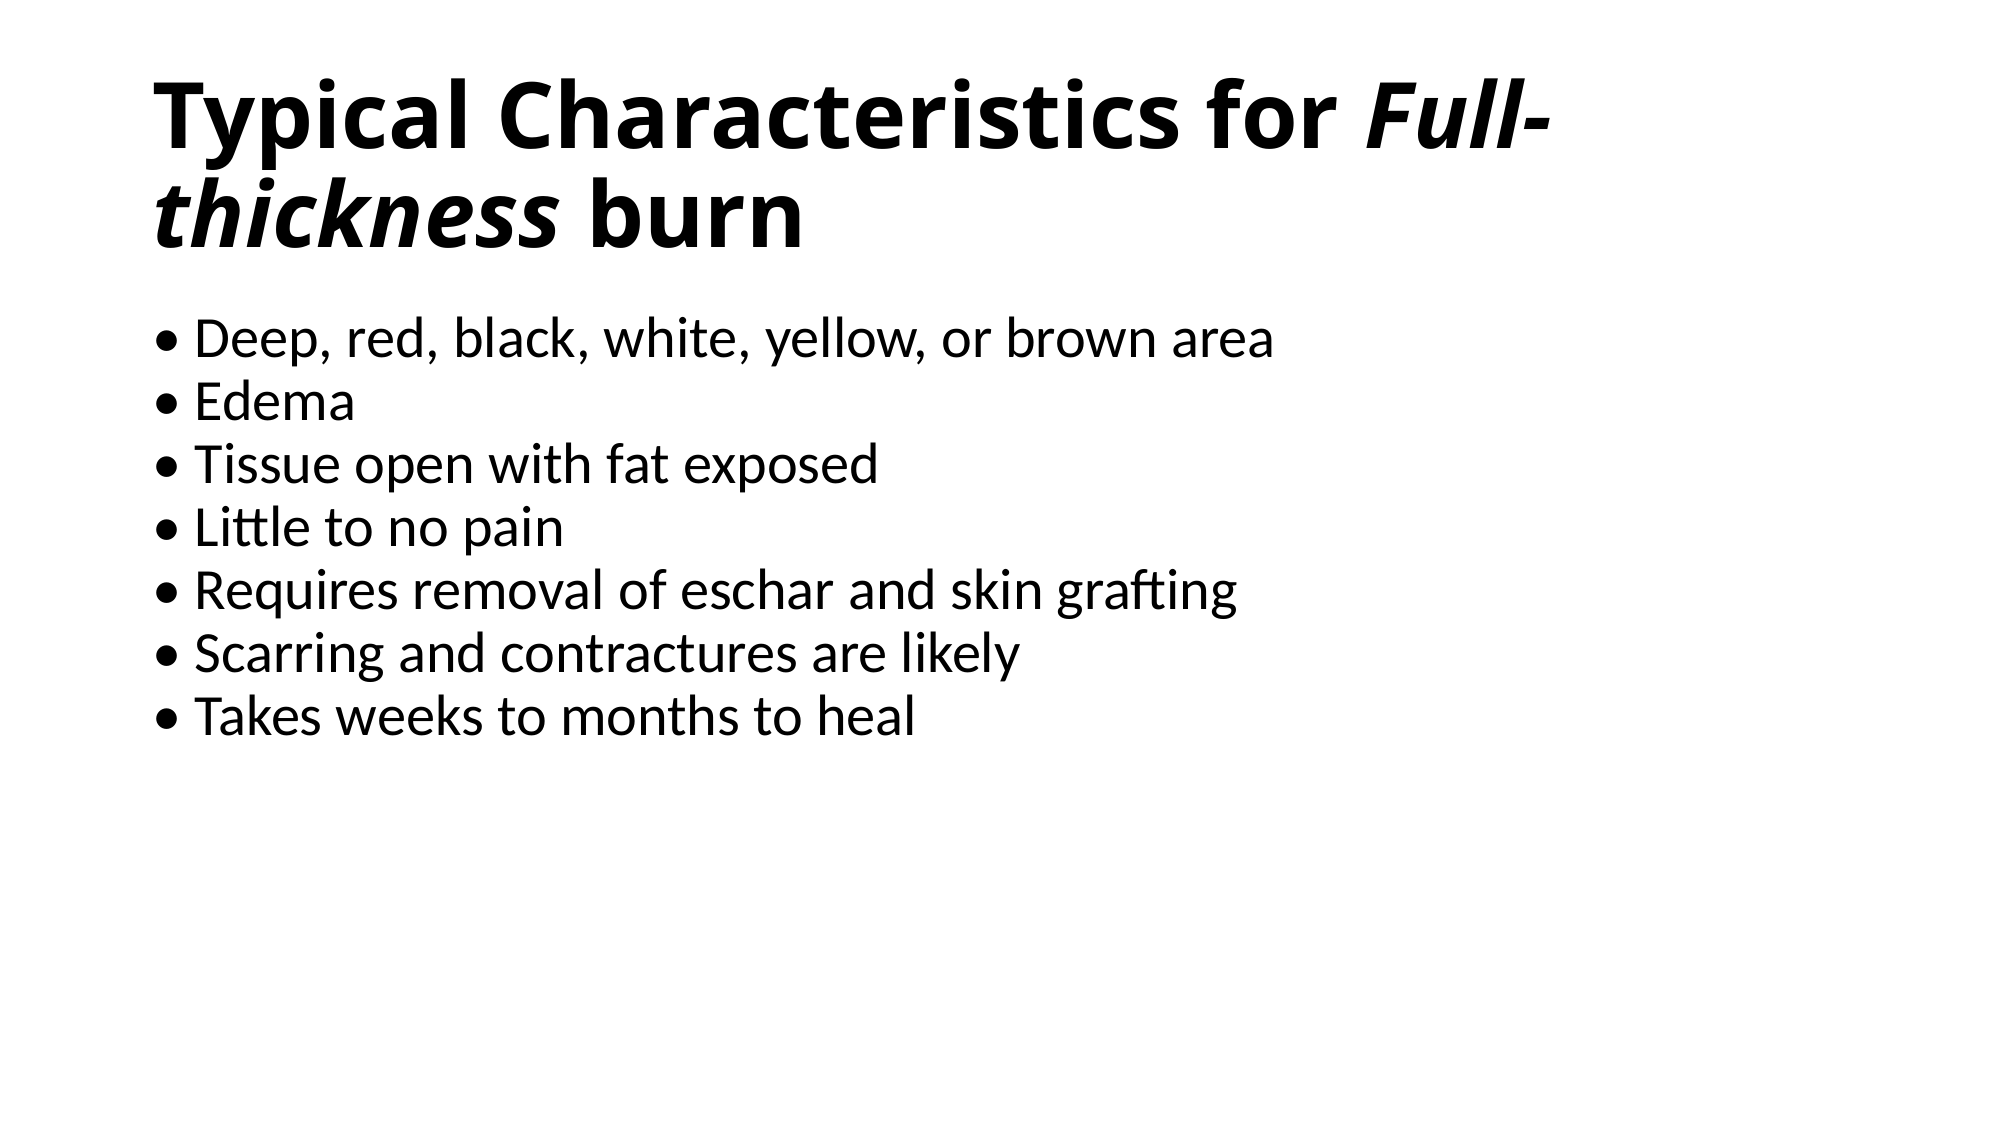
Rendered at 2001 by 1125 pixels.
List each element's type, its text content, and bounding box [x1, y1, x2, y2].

title Typical Characteristics for Full-thickness burn [137, 59, 1863, 278]
list • Deep, red, black, white, yellow, or brown area • Edema • Tissue open with fat exposed • Little to no pain • Requires removal of eschar and skin grafting • Scarring and contractures are likely • Takes weeks to months to heal [137, 299, 1863, 1014]
